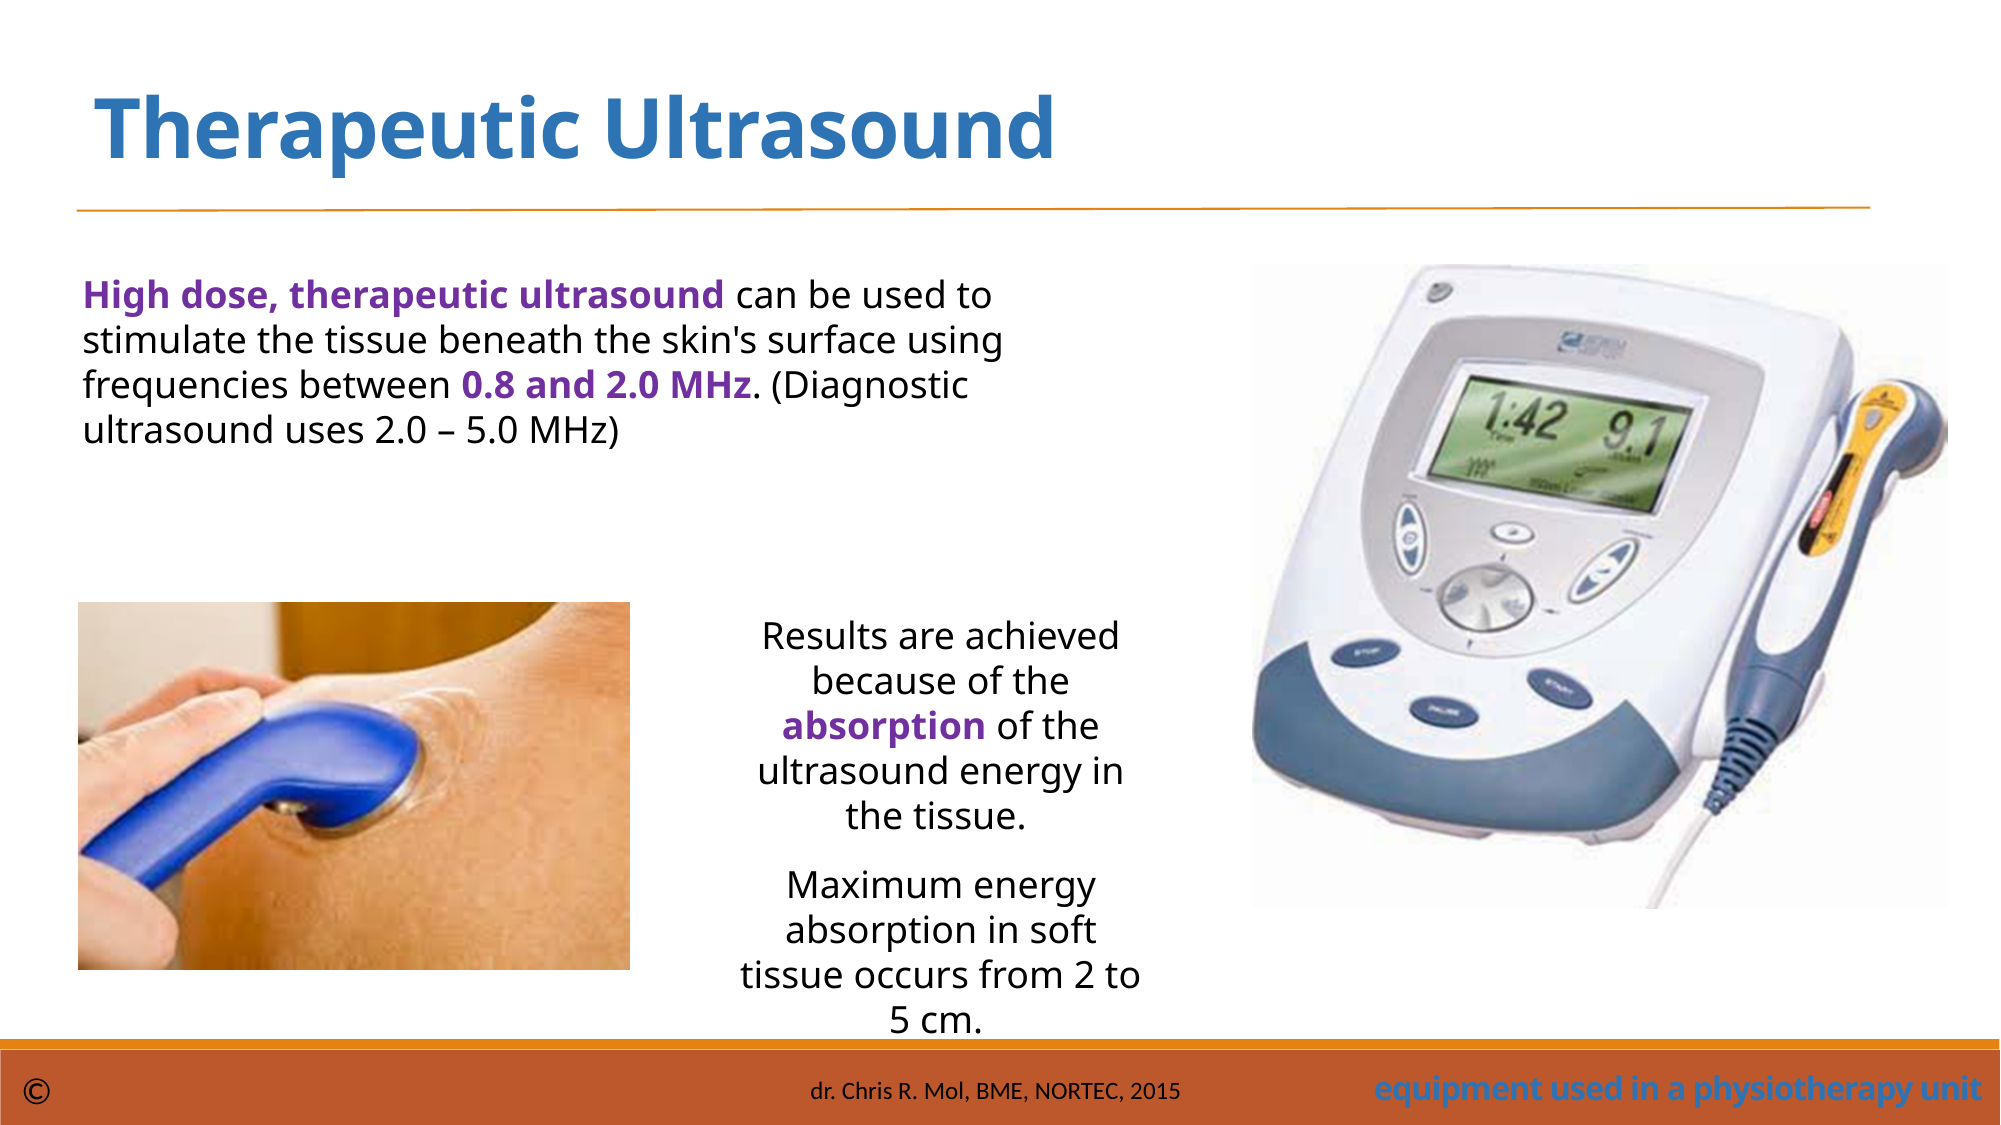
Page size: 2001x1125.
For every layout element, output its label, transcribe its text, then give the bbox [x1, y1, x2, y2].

text_box Results are achieved because of the absorption of the ultrasound energy in the tissue. Maximum energy absorption in soft tissue occurs from 2 to 5 cm. [718, 604, 1164, 1049]
text_box © [6, 1059, 68, 1120]
title Therapeutic Ultrasound [78, 72, 1570, 183]
text_box High dose, therapeutic ultrasound can be used to stimulate the tissue beneath the skin's surface using frequencies between 0.8 and 2.0 MHz. (Diagnostic ultrasound uses 2.0 – 5.0 MHz) [67, 264, 1145, 459]
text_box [76, 207, 1871, 212]
text_box equipment used in a physiotherapy unit [1354, 1056, 1999, 1115]
text_box dr. Chris R. Mol, BME, NORTEC, 2015 [68, 1067, 1354, 1112]
picture [1252, 263, 1949, 909]
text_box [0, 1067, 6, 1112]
picture [77, 601, 630, 970]
